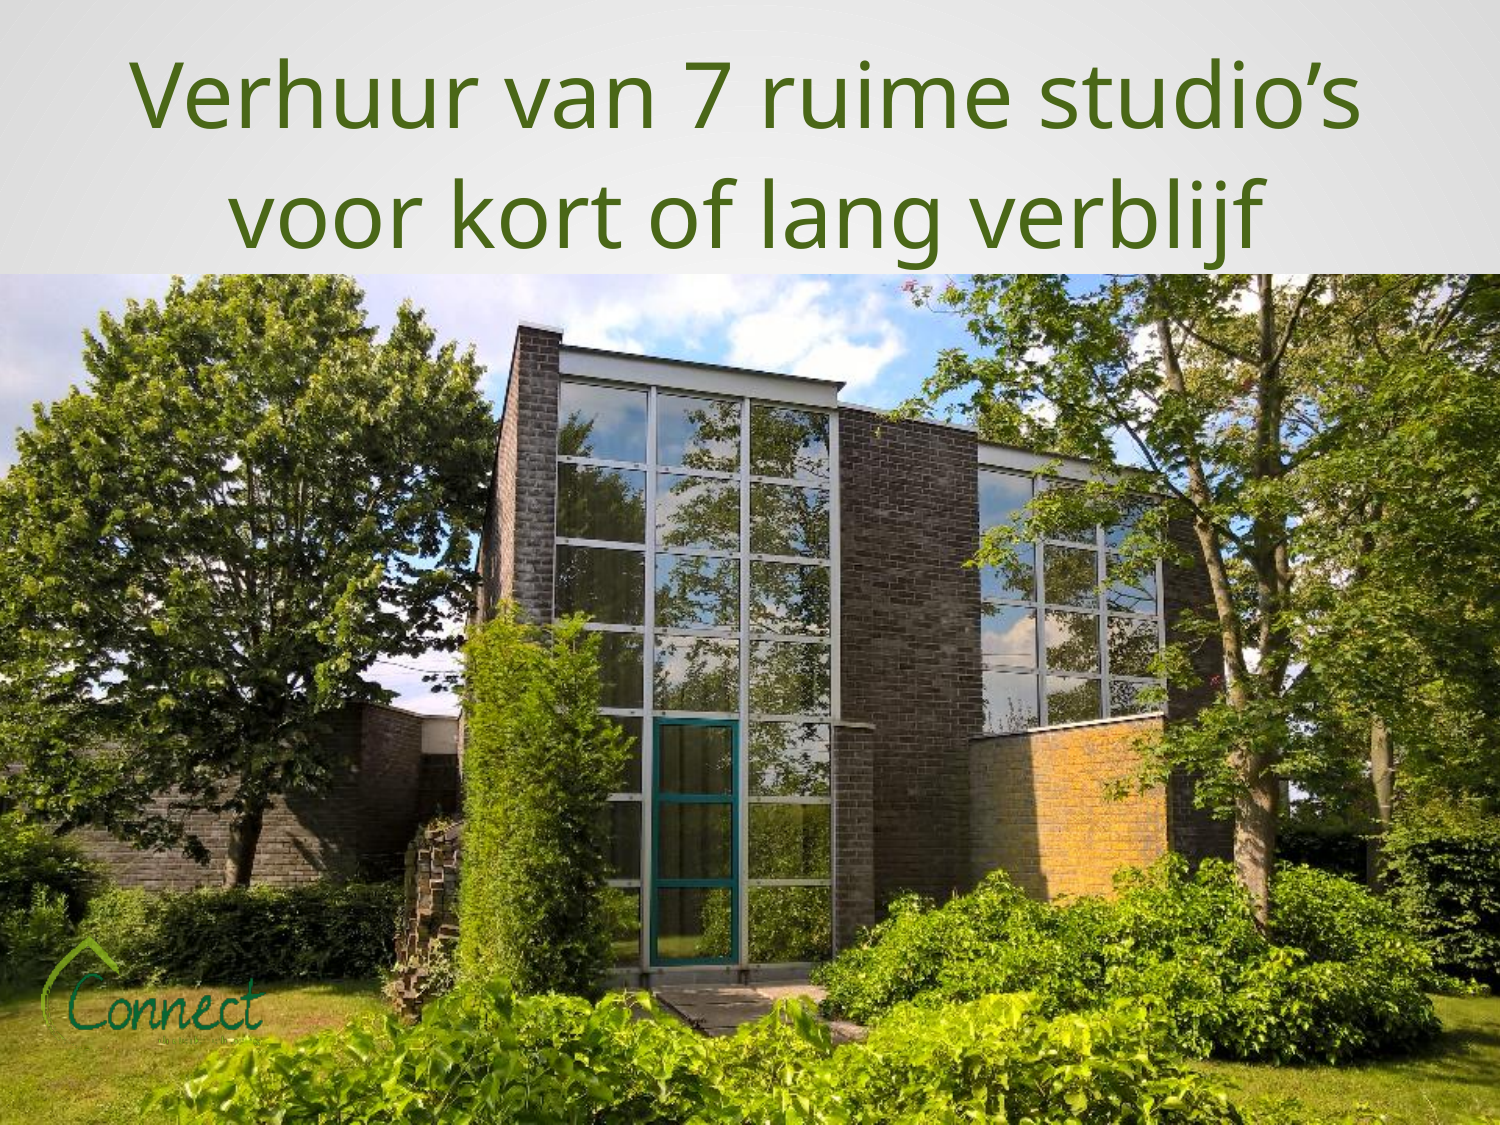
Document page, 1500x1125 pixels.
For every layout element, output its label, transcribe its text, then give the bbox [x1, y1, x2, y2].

picture [41, 936, 266, 1052]
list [0, 274, 1500, 1125]
title Verhuur van 7 ruime studio’s voor kort of lang verblijf [0, 0, 1500, 273]
